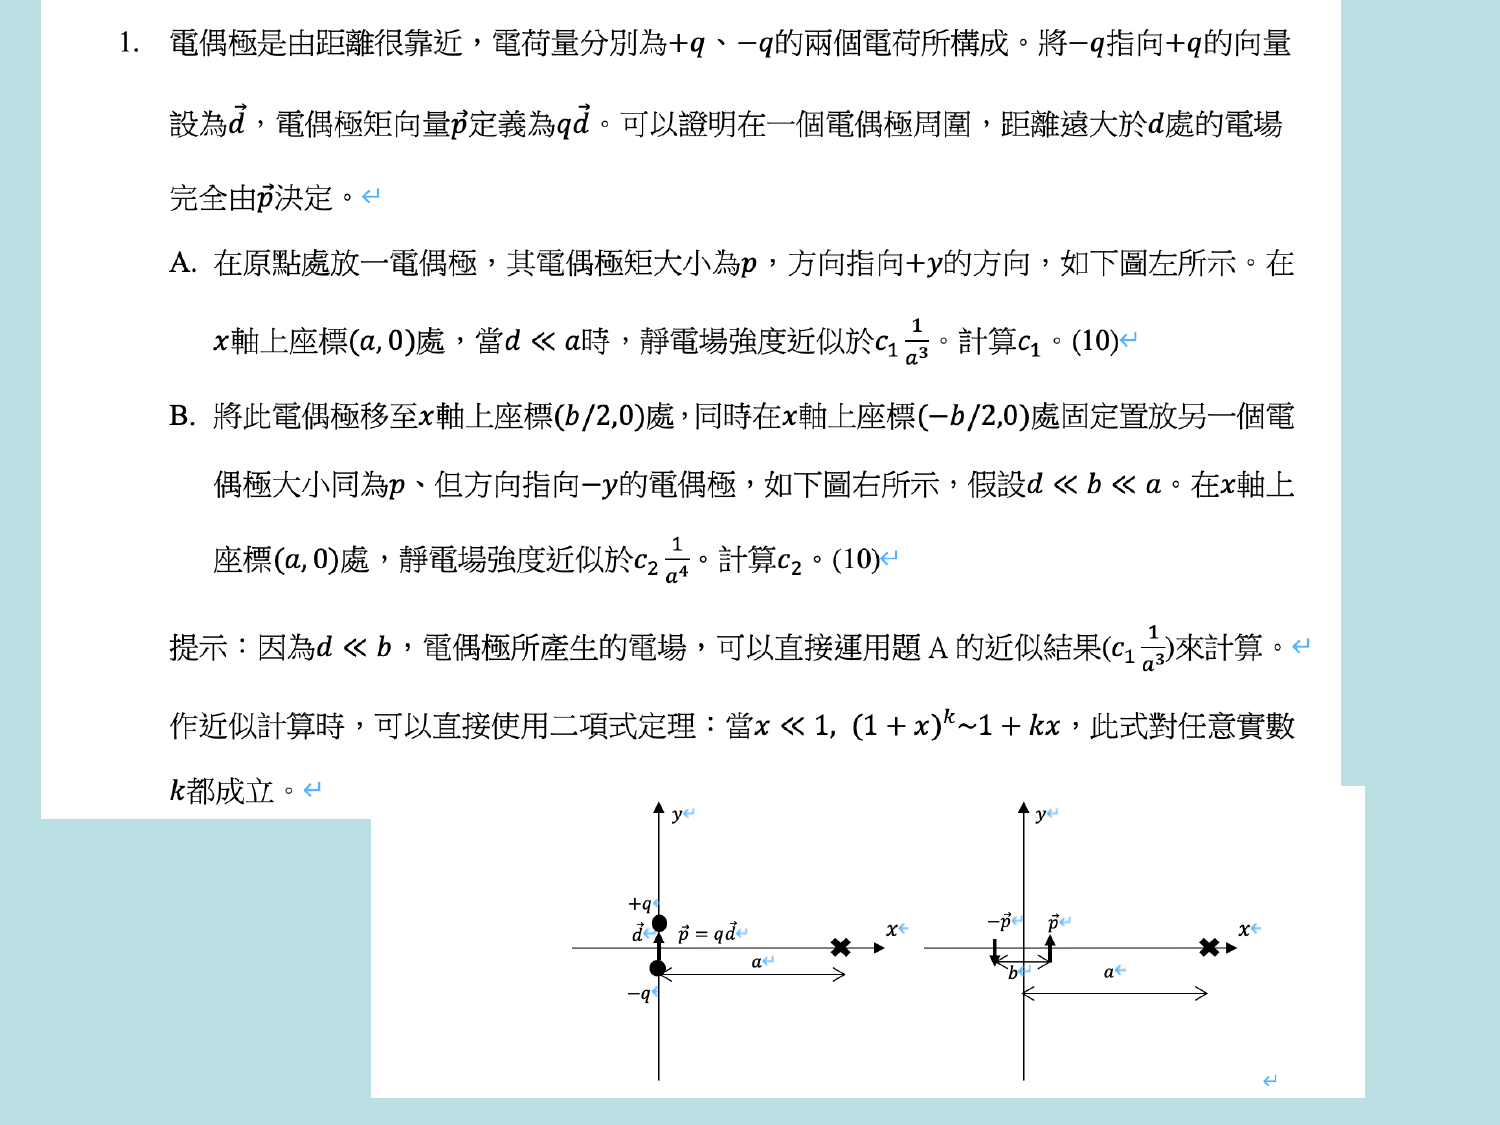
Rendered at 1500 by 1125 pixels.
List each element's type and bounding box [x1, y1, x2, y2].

picture [40, 0, 1365, 1098]
